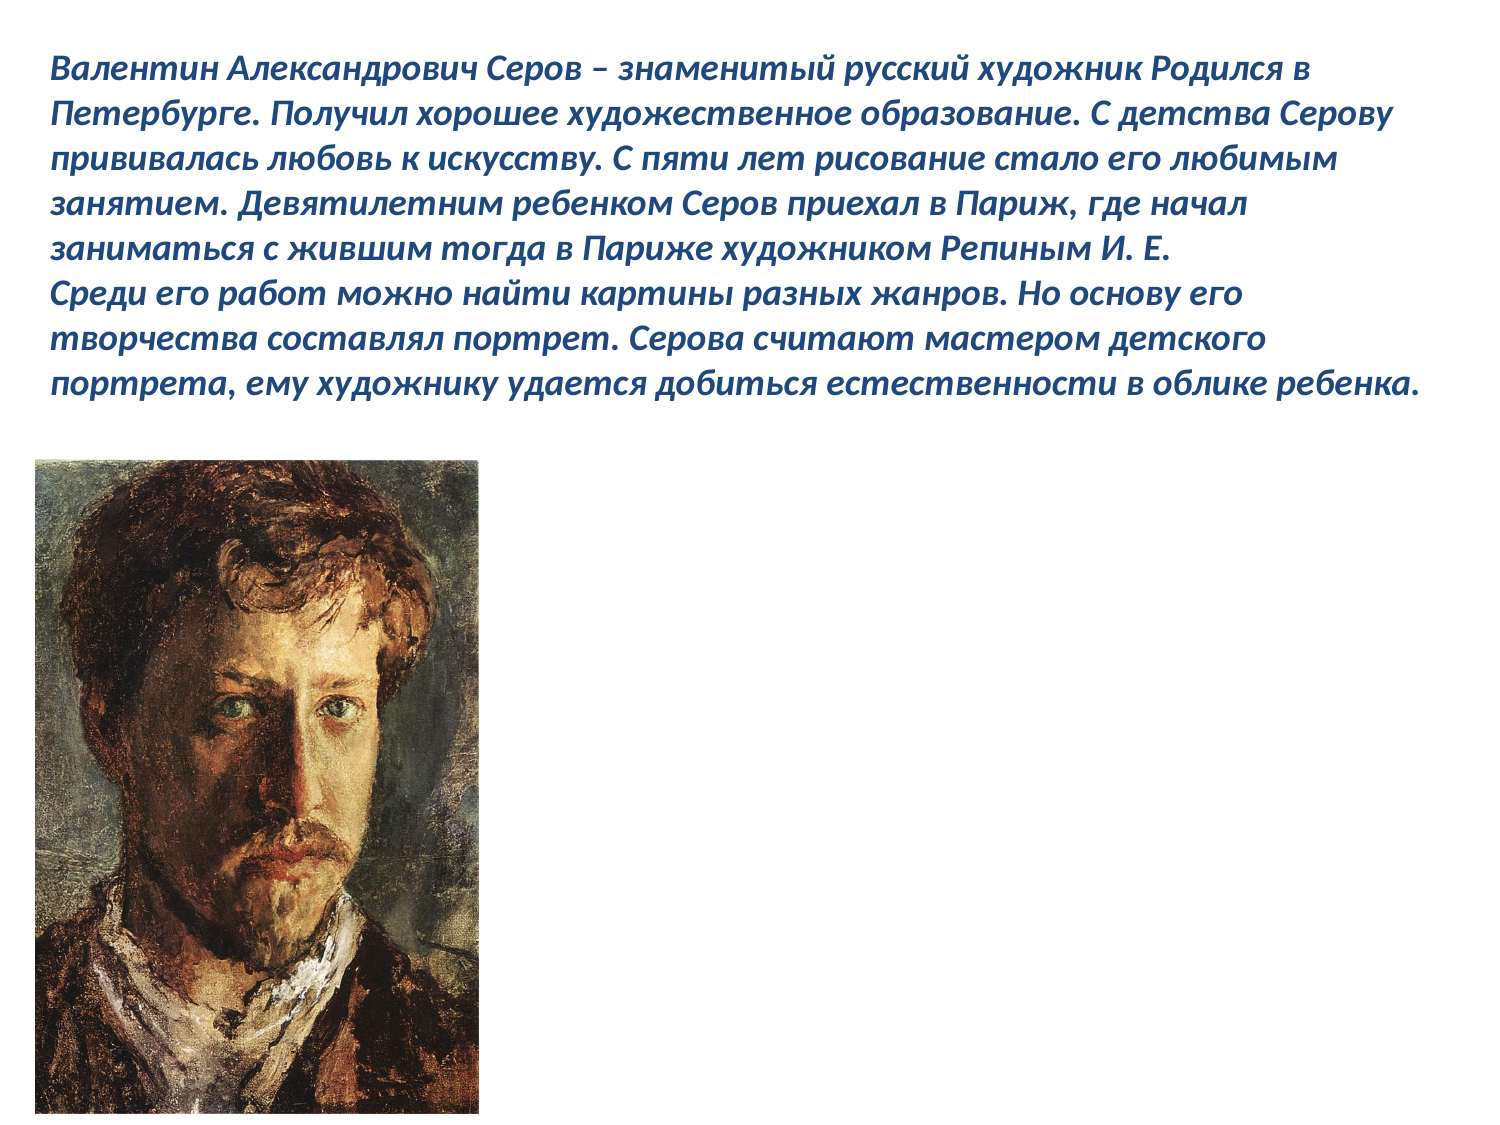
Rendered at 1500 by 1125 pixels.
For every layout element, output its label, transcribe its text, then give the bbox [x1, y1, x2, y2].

picture [34, 458, 479, 1114]
text_box Валентин Александрович Серов – знаменитый русский художник Родился в Петербурге. Получил хорошее художественное образование. С детства Серову прививалась любовь к искусству. С пяти лет рисование стало его любимым занятием. Девятилетним ребенком Серов приехал в Париж, где начал заниматься с жившим тогда в Париже художником Репиным И. Е. Среди его работ можно найти картины разных жанров. Но основу его творчества составлял портрет. Серова считают мастером детского портрета, ему художнику удается добиться естественности в облике ребенка. [35, 35, 1465, 410]
